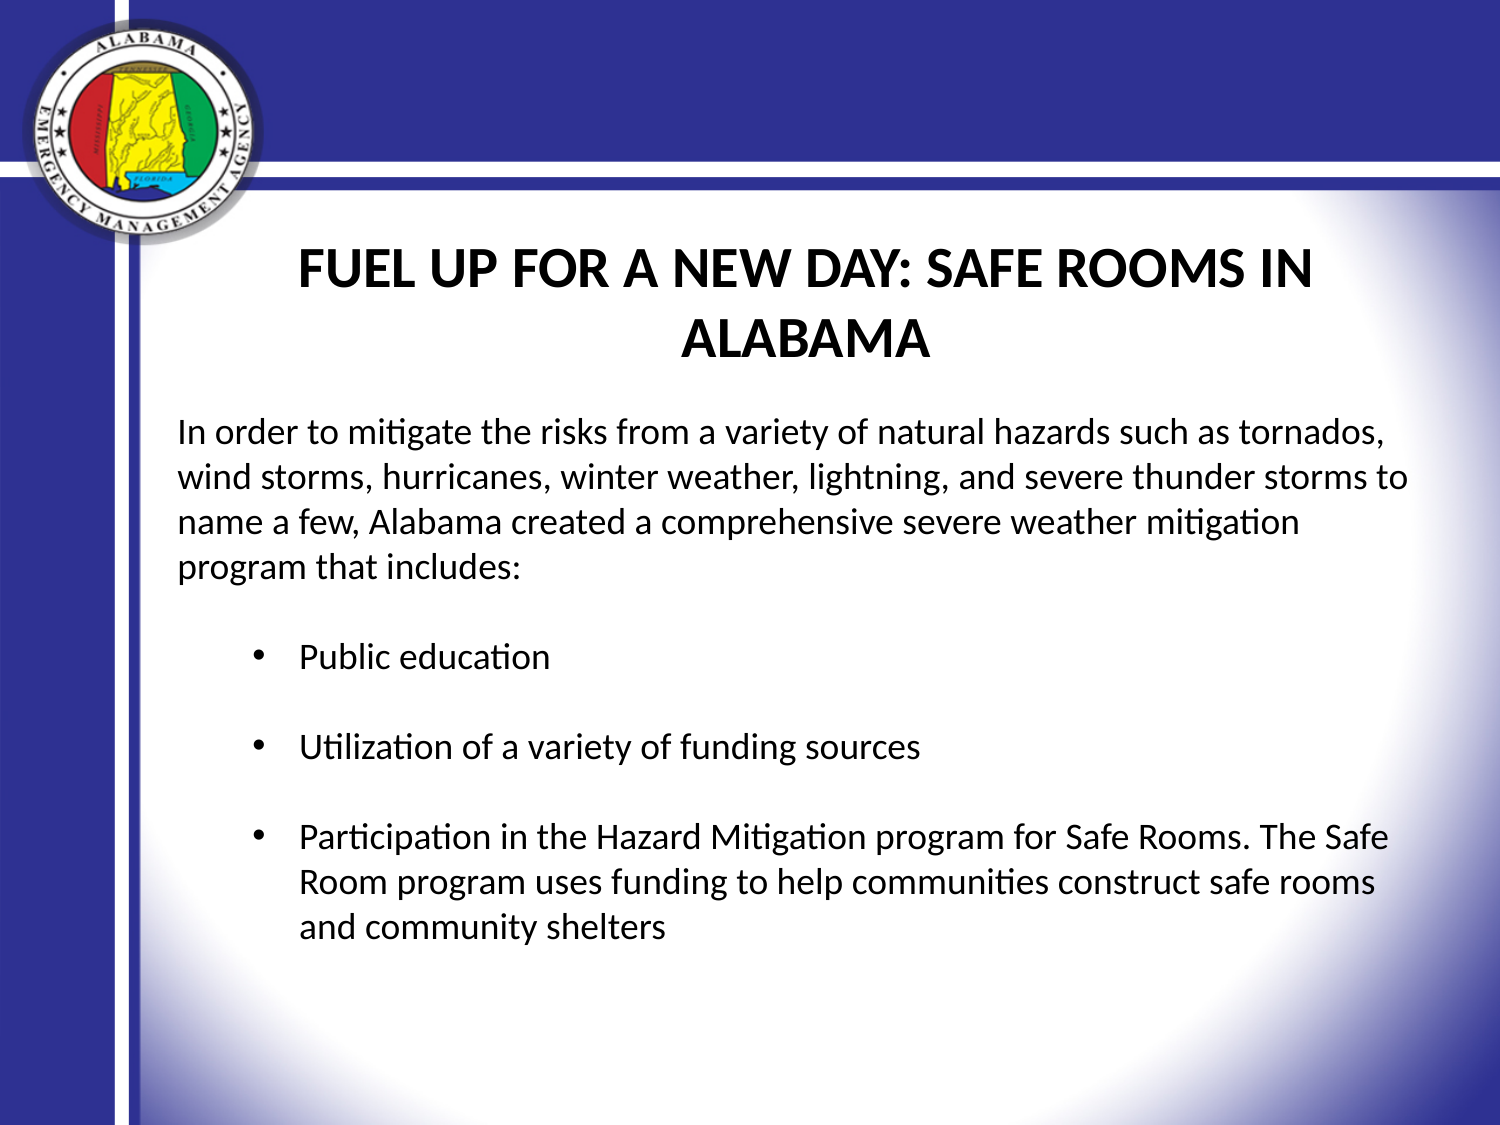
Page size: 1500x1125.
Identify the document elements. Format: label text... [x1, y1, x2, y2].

text_box FUEL UP FOR A NEW DAY: SAFE ROOMS IN ALABAMA [199, 221, 1413, 377]
picture [0, 0, 1500, 1125]
text_box In order to mitigate the risks from a variety of natural hazards such as tornados, wind storms, hurricanes, winter weather, lightning, and severe thunder storms to name a few, Alabama created a comprehensive severe weather mitigation program that includes: Public education Utilization of a variety of funding sources Participation in the Hazard Mitigation program for Safe Rooms. The Safe Room program uses funding to help communities construct safe rooms and community shelters [162, 399, 1450, 955]
